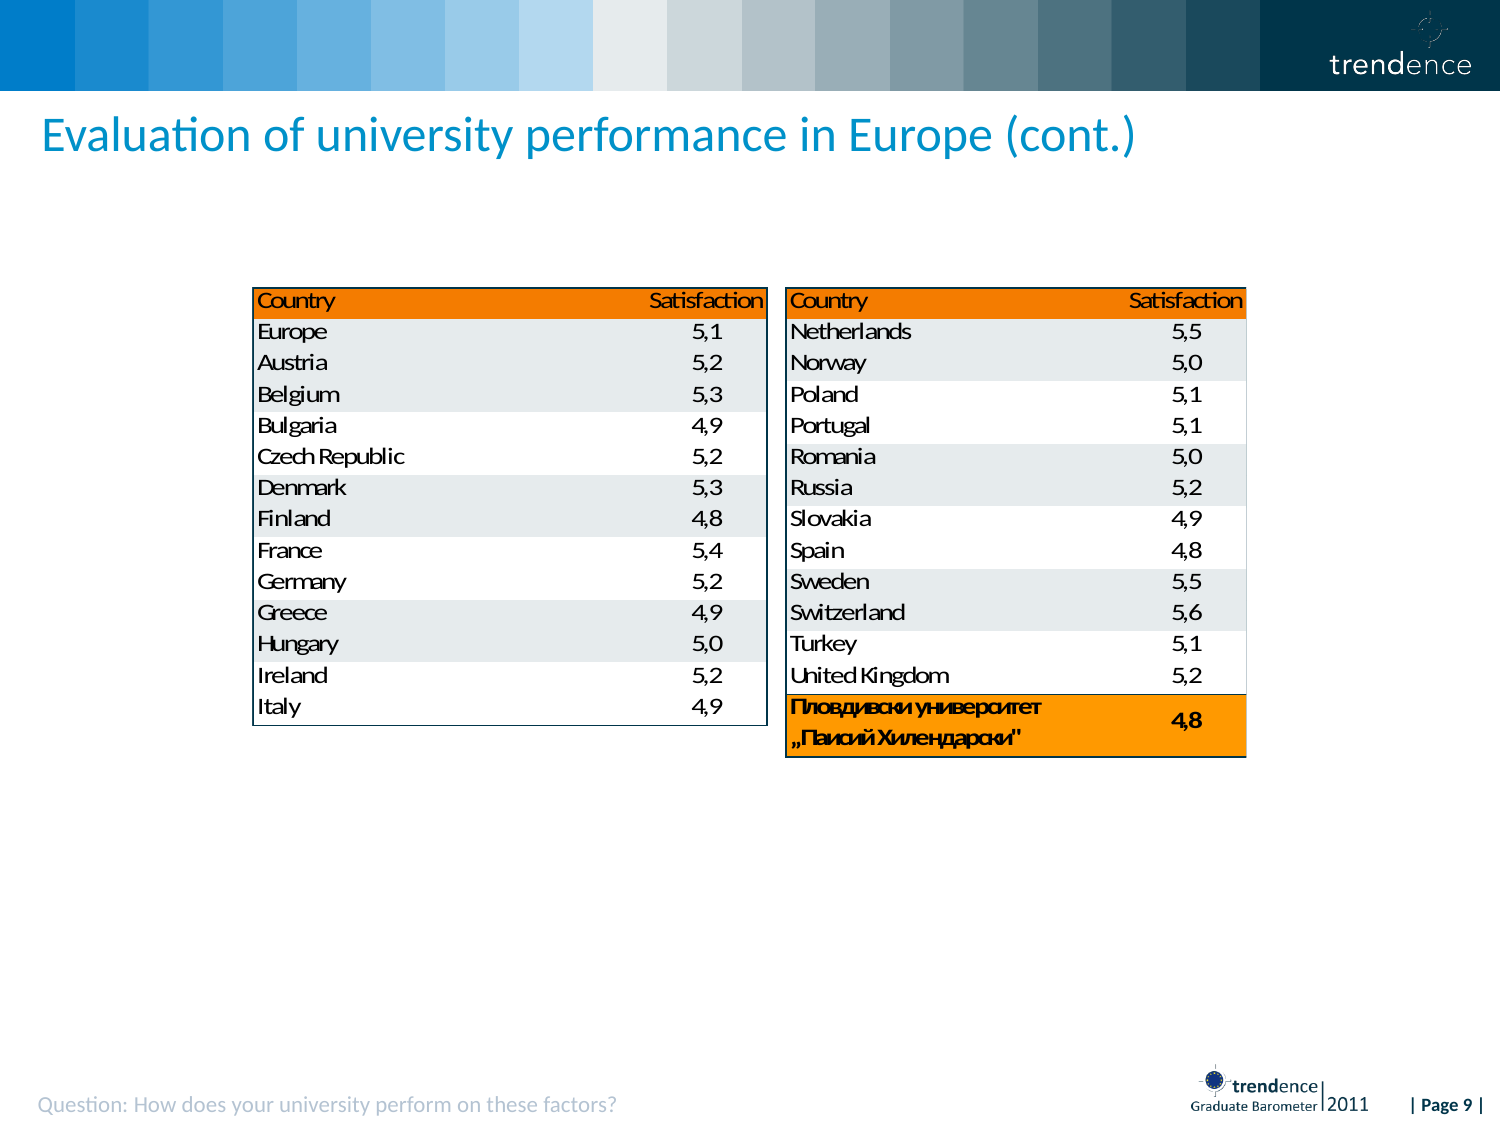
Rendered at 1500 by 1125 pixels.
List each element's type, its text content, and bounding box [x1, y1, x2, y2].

picture [1377, 60, 1384, 74]
picture [1458, 65, 1470, 69]
picture [252, 287, 1248, 838]
picture [1372, 61, 1376, 73]
picture [1389, 60, 1397, 74]
picture [255, 290, 765, 724]
picture [1191, 1064, 1368, 1111]
picture [0, 0, 1259, 91]
text_box Question: How does your university perform on these factors? [37, 1082, 1105, 1125]
title Evaluation of university performance in Europe (cont.) [41, 101, 1365, 162]
picture [1330, 56, 1339, 74]
picture [1398, 51, 1403, 74]
picture [1344, 60, 1351, 74]
picture [1354, 61, 1367, 73]
